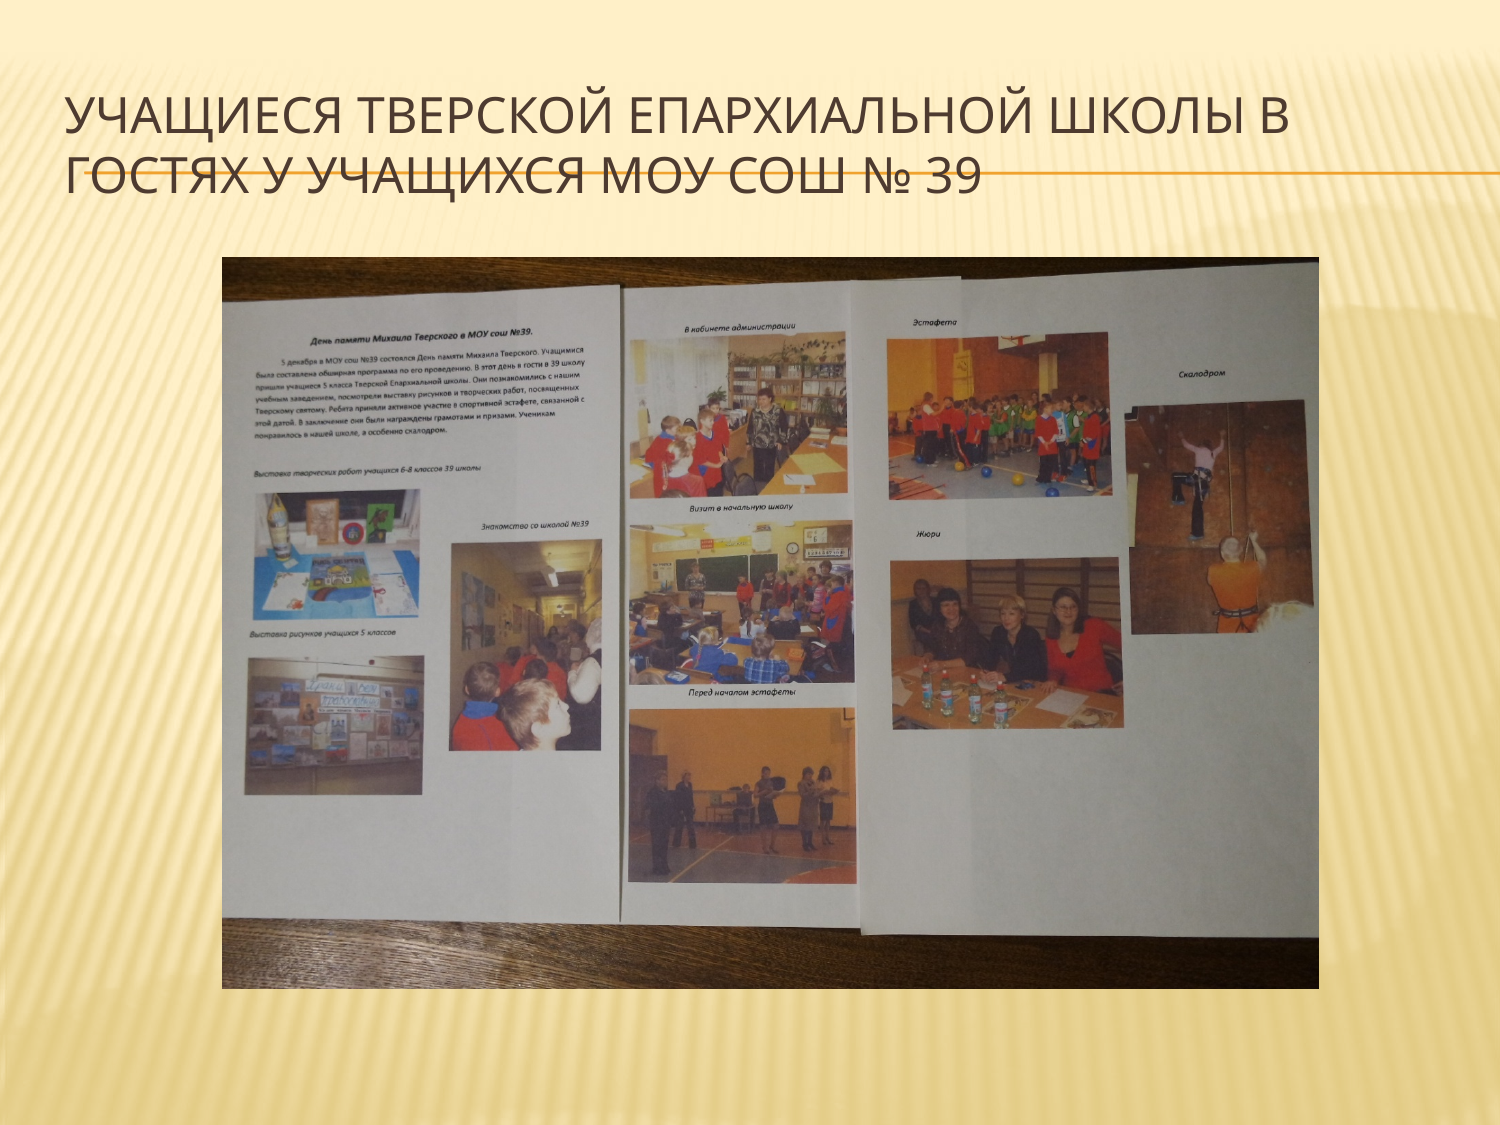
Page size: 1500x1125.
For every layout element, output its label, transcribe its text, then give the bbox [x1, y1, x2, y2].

picture [222, 257, 1319, 989]
title Учащиеся Тверской епархиальной школы в гостях у учащихся МОУ сош № 39 [50, 75, 1475, 213]
